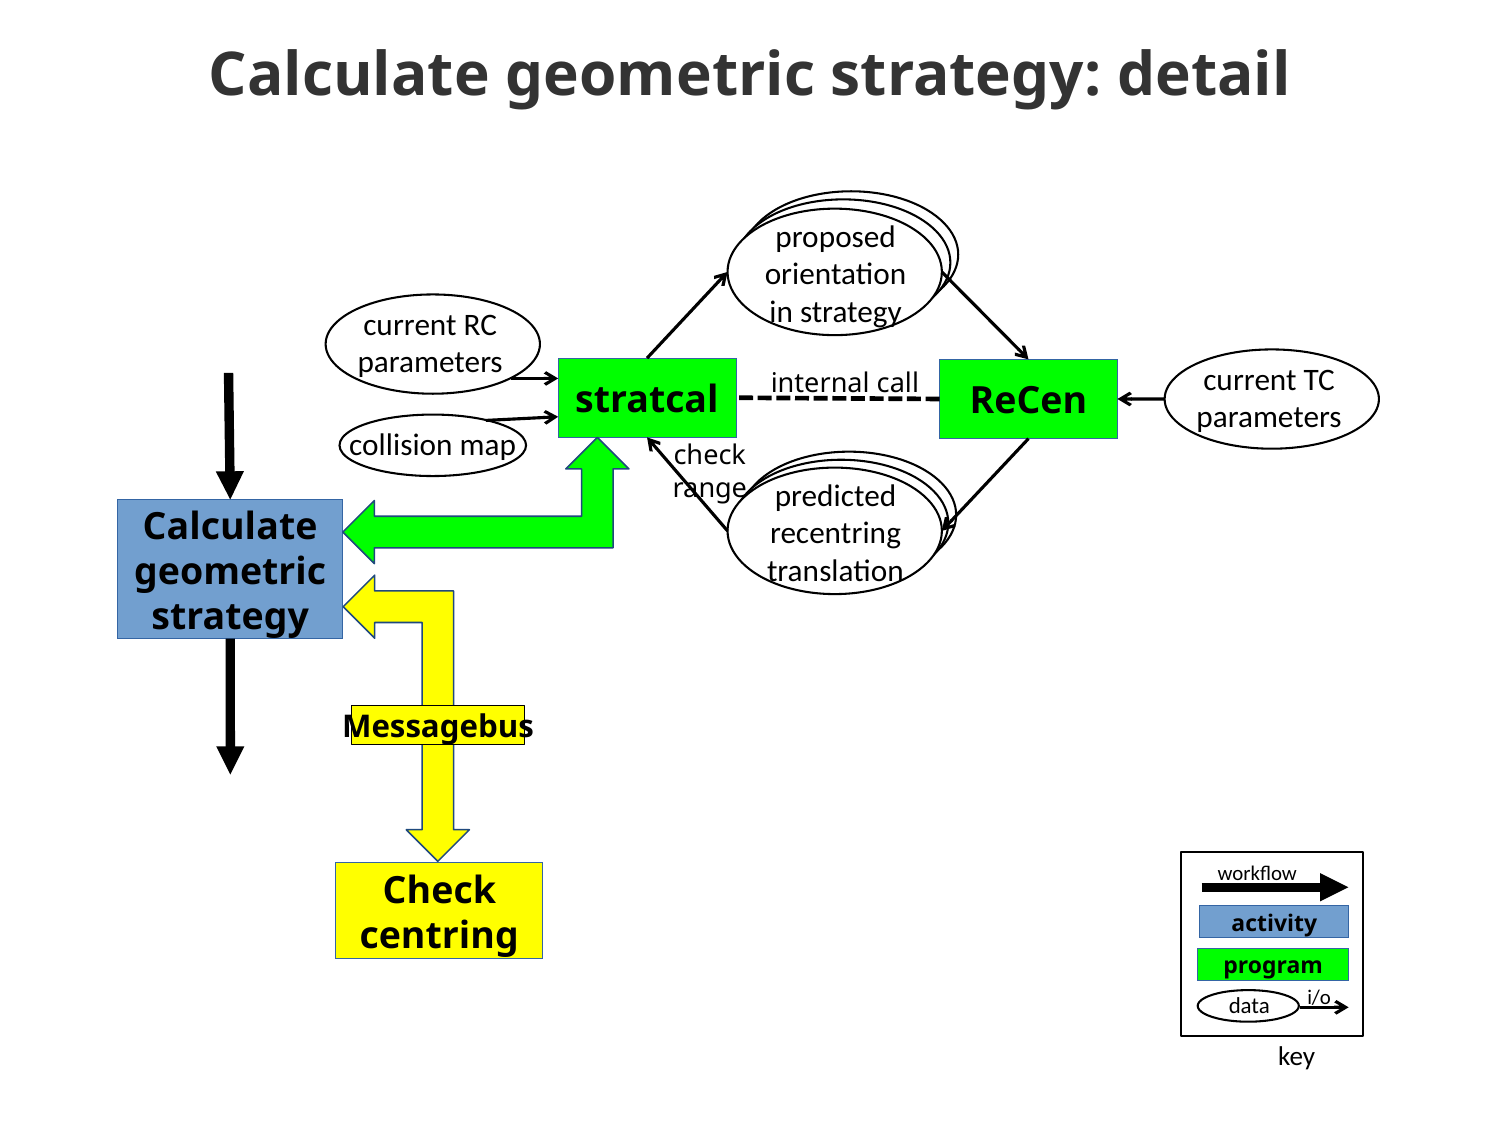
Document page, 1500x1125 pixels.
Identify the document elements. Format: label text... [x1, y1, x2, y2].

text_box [1180, 851, 1364, 1037]
text_box check range [658, 430, 761, 465]
text_box Calculate geometric strategy: detail [110, 22, 1392, 120]
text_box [325, 294, 541, 394]
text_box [485, 416, 559, 421]
text_box Check centring [335, 862, 543, 959]
text_box [775, 189, 927, 207]
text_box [941, 271, 1029, 360]
text_box internal call [757, 358, 933, 396]
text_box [727, 208, 943, 338]
text_box key [1264, 1045, 1329, 1078]
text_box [333, 414, 533, 477]
text_box ReCen [939, 359, 1118, 439]
text_box [341, 573, 456, 705]
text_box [941, 438, 1029, 532]
text_box Calculate geometric strategy [117, 499, 343, 639]
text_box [727, 467, 943, 597]
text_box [646, 437, 728, 532]
text_box Messagebus [351, 705, 525, 745]
text_box [778, 449, 920, 465]
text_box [646, 271, 728, 359]
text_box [1164, 349, 1380, 449]
text_box [948, 244, 953, 270]
text_box [785, 197, 901, 207]
text_box [948, 224, 961, 270]
text_box [790, 457, 892, 465]
text_box [340, 435, 631, 566]
text_box [404, 745, 472, 864]
text_box stratcal [558, 358, 737, 438]
